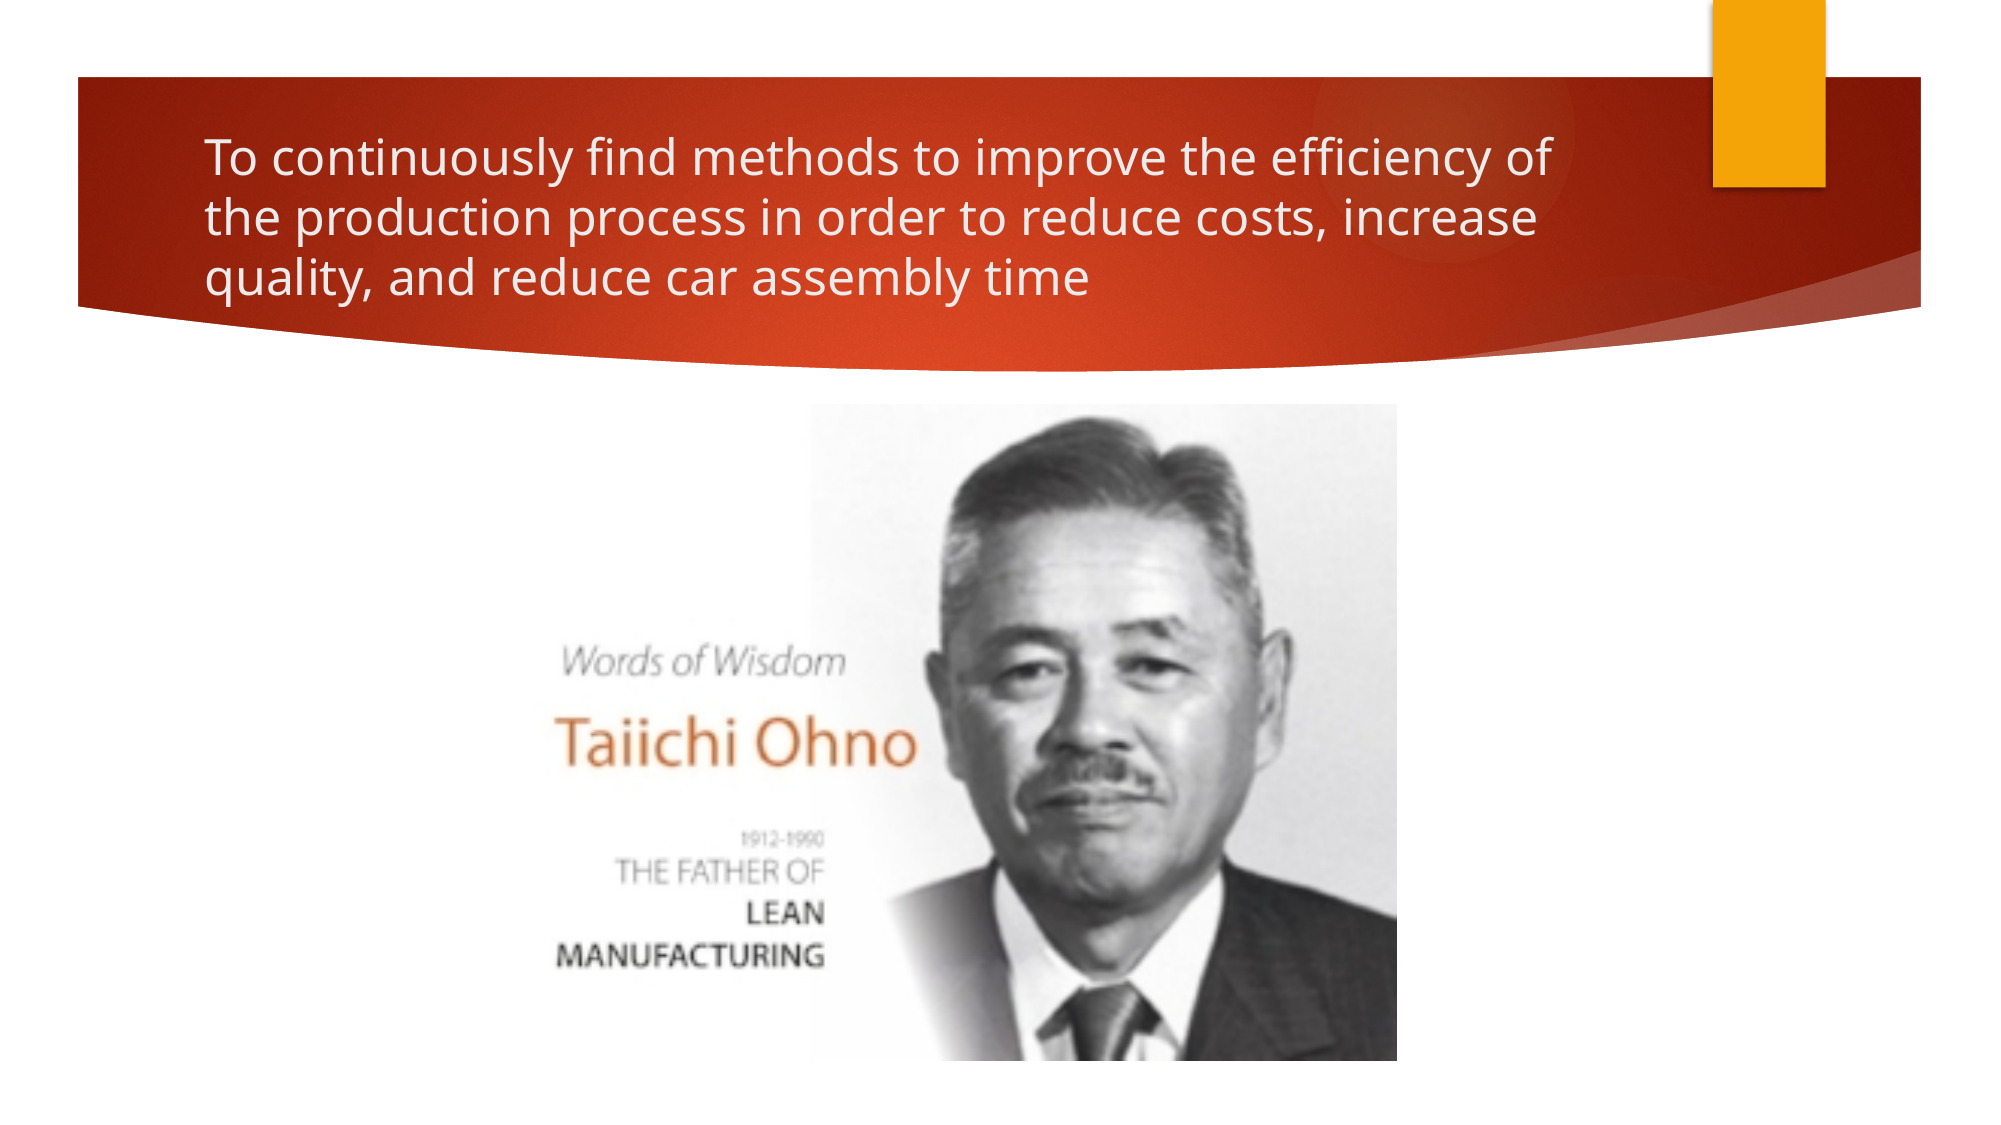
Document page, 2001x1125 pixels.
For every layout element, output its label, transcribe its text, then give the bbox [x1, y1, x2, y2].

title To continuously find methods to improve the efficiency of the production process in order to reduce costs, increase quality, and reduce car assembly time [189, 155, 1627, 275]
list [489, 404, 1398, 1061]
